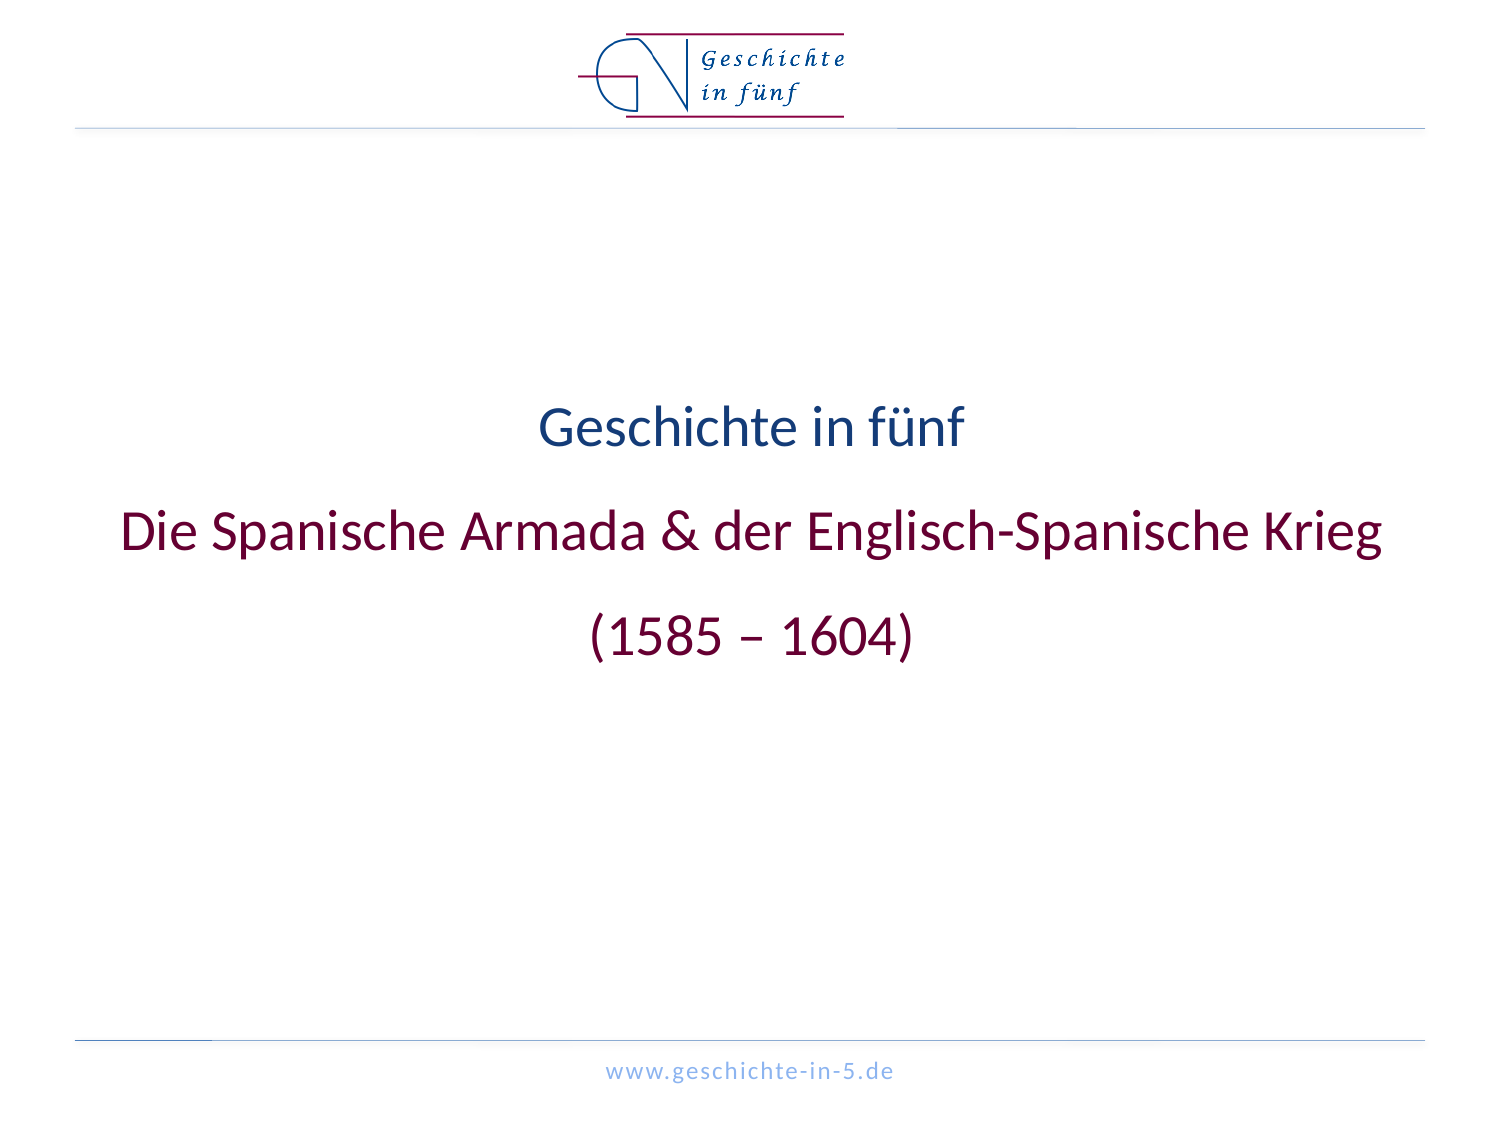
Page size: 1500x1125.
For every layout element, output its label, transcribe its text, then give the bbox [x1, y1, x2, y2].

picture [574, 27, 849, 122]
title Geschichte in fünf Die Spanische Armada & der Englisch-Spanische Krieg (1585 – 1604) [37, 324, 1467, 696]
